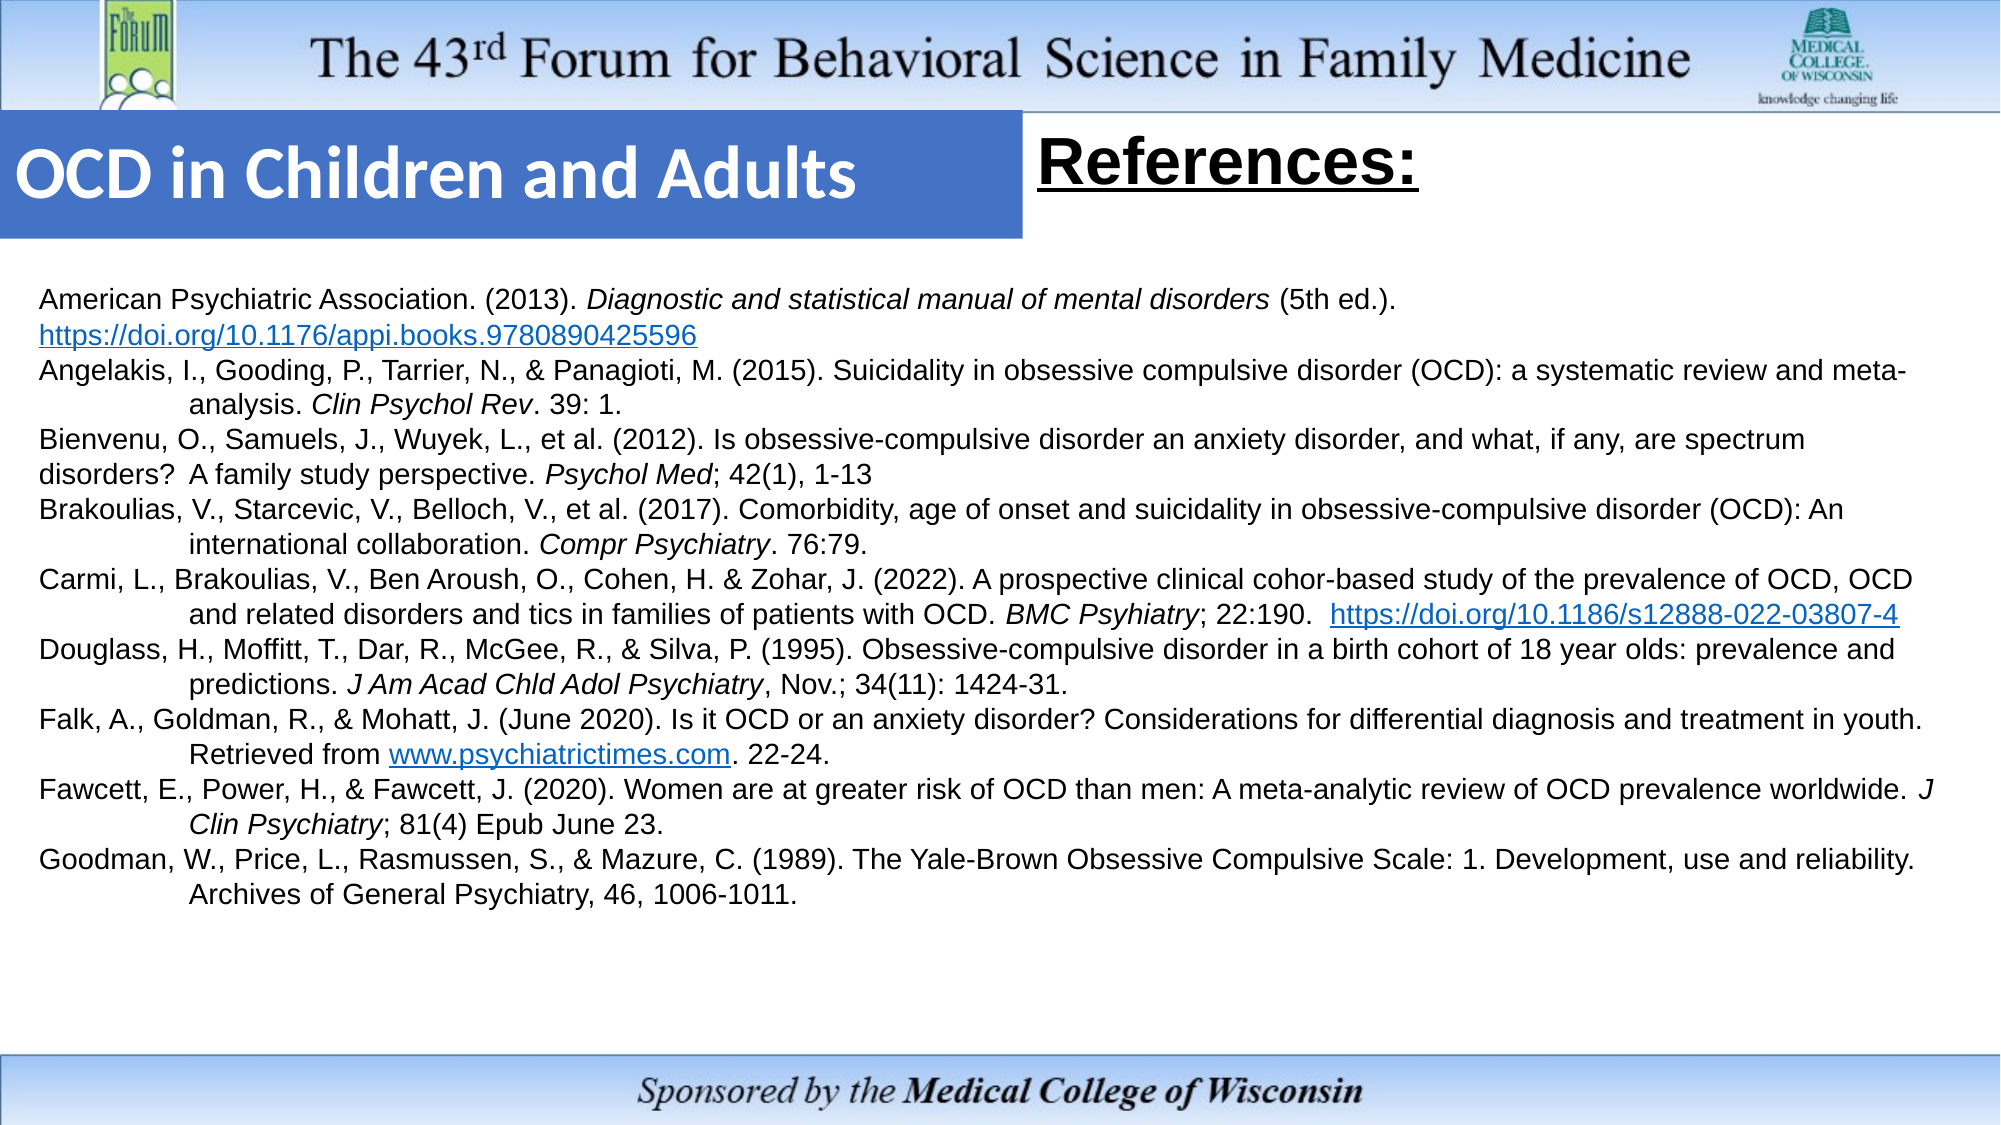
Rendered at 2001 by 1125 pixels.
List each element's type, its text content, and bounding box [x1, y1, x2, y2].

text_box References: [1022, 110, 1946, 205]
text_box American Psychiatric Association. (2013). Diagnostic and statistical manual of mental disorders (5th ed.). https://doi.org/10.1176/appi.books.9780890425596 Angelakis, I., Gooding, P., Tarrier, N., & Panagioti, M. (2015). Suicidality in obsessive compulsive disorder (OCD): a systematic review and meta- analysis. Clin Psychol Rev. 39: 1. Bienvenu, O., Samuels, J., Wuyek, L., et al. (2012). Is obsessive-compulsive disorder an anxiety disorder, and what, if any, are spectrum disorders? A family study perspective. Psychol Med; 42(1), 1-13 Brakoulias, V., Starcevic, V., Belloch, V., et al. (2017). Comorbidity, age of onset and suicidality in obsessive-compulsive disorder (OCD): An international collaboration. Compr Psychiatry. 76:79. Carmi, L., Brakoulias, V., Ben Aroush, O., Cohen, H. & Zohar, J. (2022). A prospective clinical cohor-based study of the prevalence of OCD, OCD and related disorders and tics in families of patients with OCD. BMC Psyhiatry; 22:190. https://doi.org/10.1186/s12888-022-03807-4 Douglass, H., Moffitt, T., Dar, R., McGee, R., & Silva, P. (1995). Obsessive-compulsive disorder in a birth cohort of 18 year olds: prevalence and predictions. J Am Acad Chld Adol Psychiatry, Nov.; 34(11): 1424-31. Falk, A., Goldman, R., & Mohatt, J. (June 2020). Is it OCD or an anxiety disorder? Considerations for differential diagnosis and treatment in youth. Retrieved from www.psychiatrictimes.com. 22-24. Fawcett, E., Power, H., & Fawcett, J. (2020). Women are at greater risk of OCD than men: A meta-analytic review of OCD prevalence worldwide. J Clin Psychiatry; 81(4) Epub June 23. Goodman, W., Price, L., Rasmussen, S., & Mazure, C. (1989). The Yale-Brown Obsessive Compulsive Scale: 1. Development, use and reliability. Archives of General Psychiatry, 46, 1006-1011. [24, 273, 1961, 918]
title OCD in Children and Adults [0, 110, 1023, 239]
picture [0, 0, 2001, 1125]
